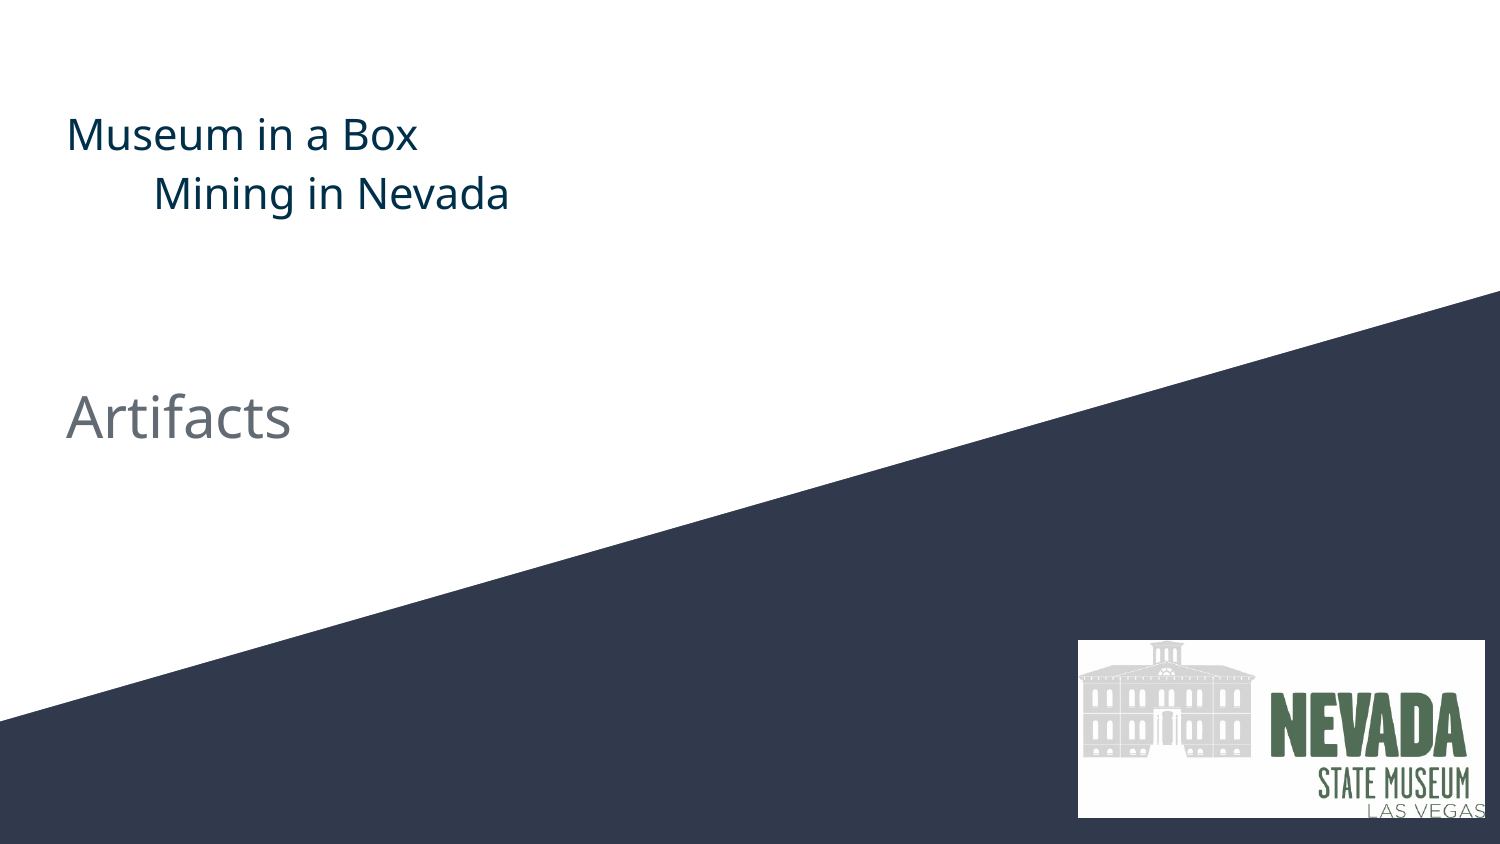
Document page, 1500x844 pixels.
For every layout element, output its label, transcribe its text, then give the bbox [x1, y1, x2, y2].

title Museum in a Box Mining in Nevada [51, 88, 1449, 299]
subtitle Artifacts [51, 361, 748, 483]
picture [1078, 640, 1485, 819]
